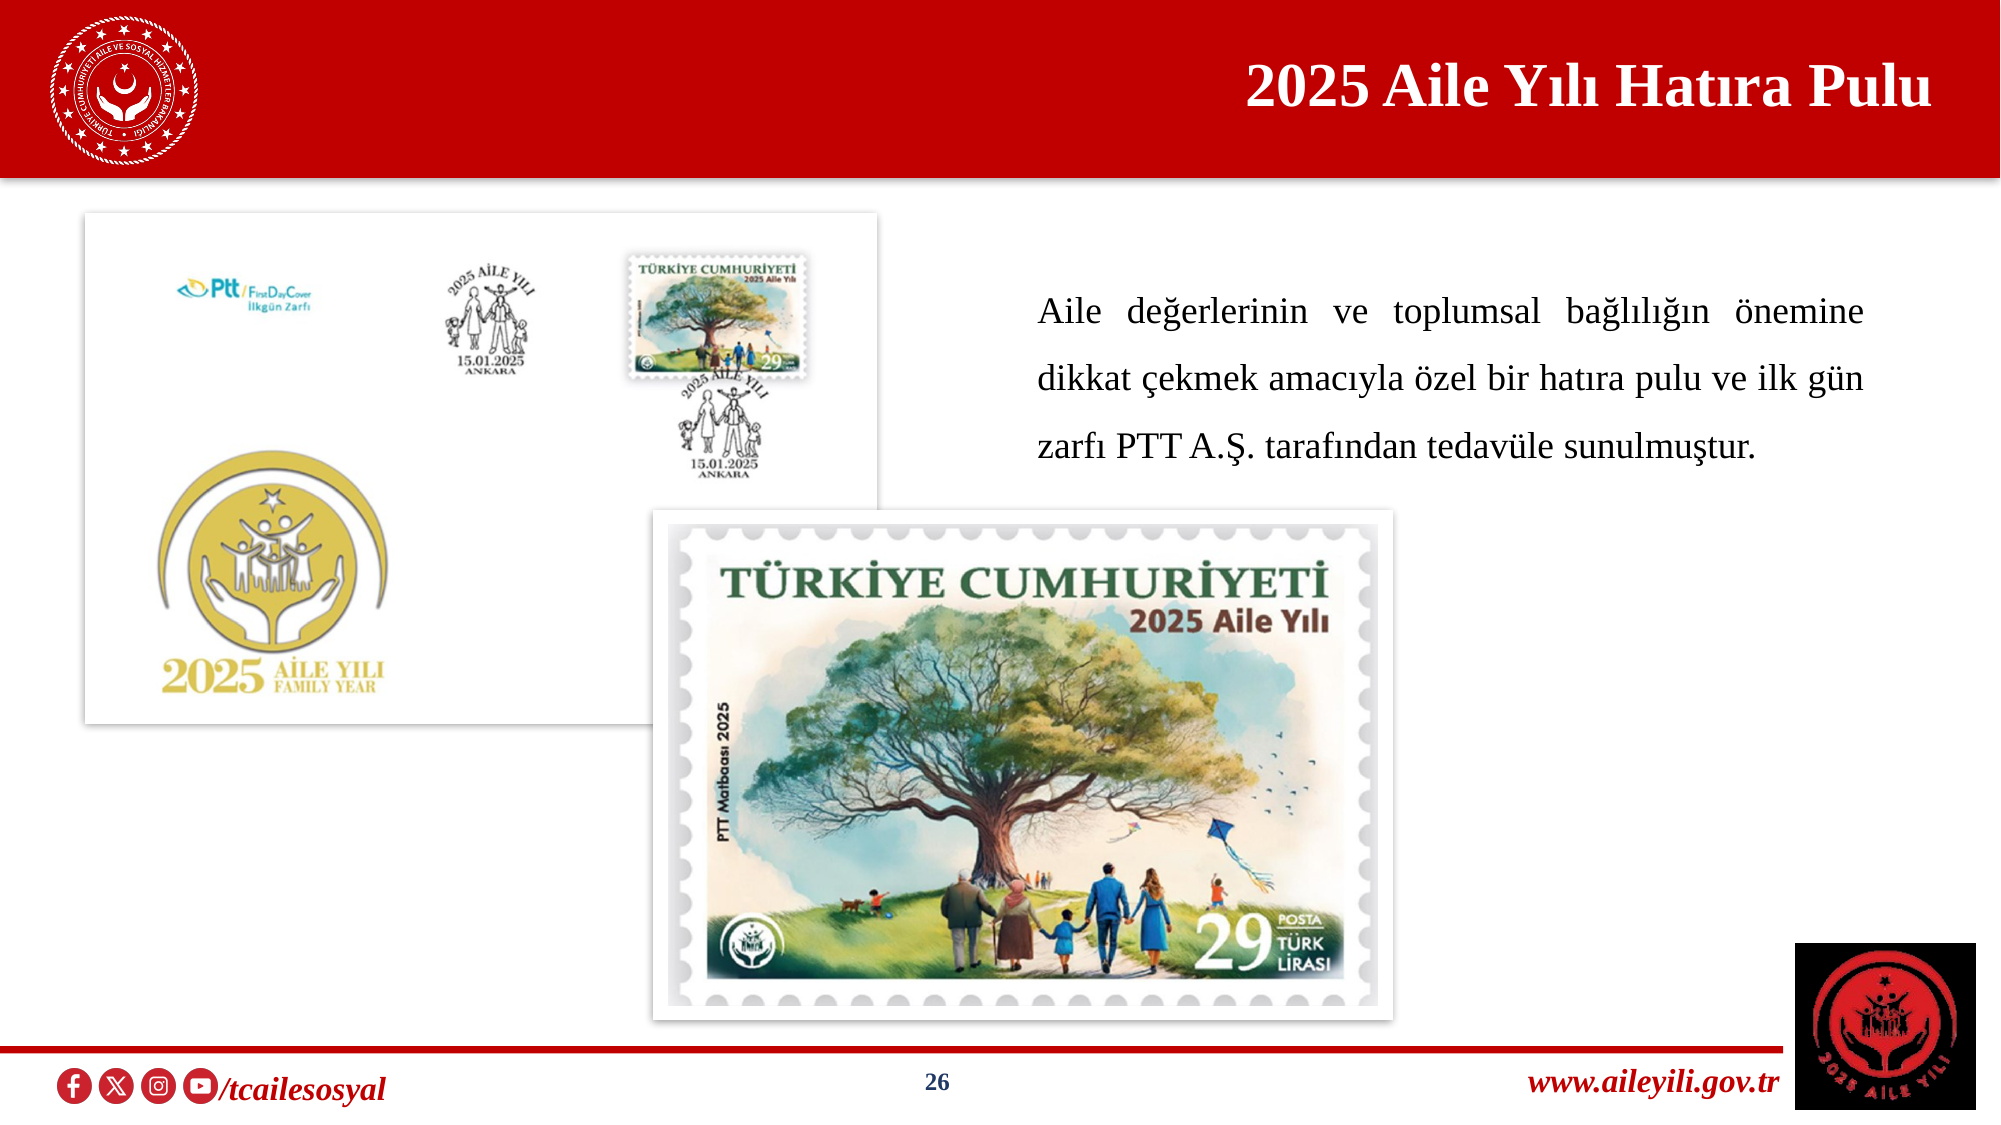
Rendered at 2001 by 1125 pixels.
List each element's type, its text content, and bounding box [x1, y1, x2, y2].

slide_number 26 [712, 1057, 1163, 1118]
text_box Aile değerlerinin ve toplumsal bağlılığın önemine dikkat çekmek amacıyla özel bir hatıra pulu ve ilk gün zarfı PTT A.Ş. tarafından tedavüle sunulmuştur. [1022, 256, 1881, 474]
title 2025 Aile Yılı Hatıra Pulu [807, 44, 1949, 148]
picture [99, 227, 1379, 1006]
picture [1795, 943, 1976, 1110]
picture [50, 16, 198, 165]
picture [57, 1068, 218, 1104]
